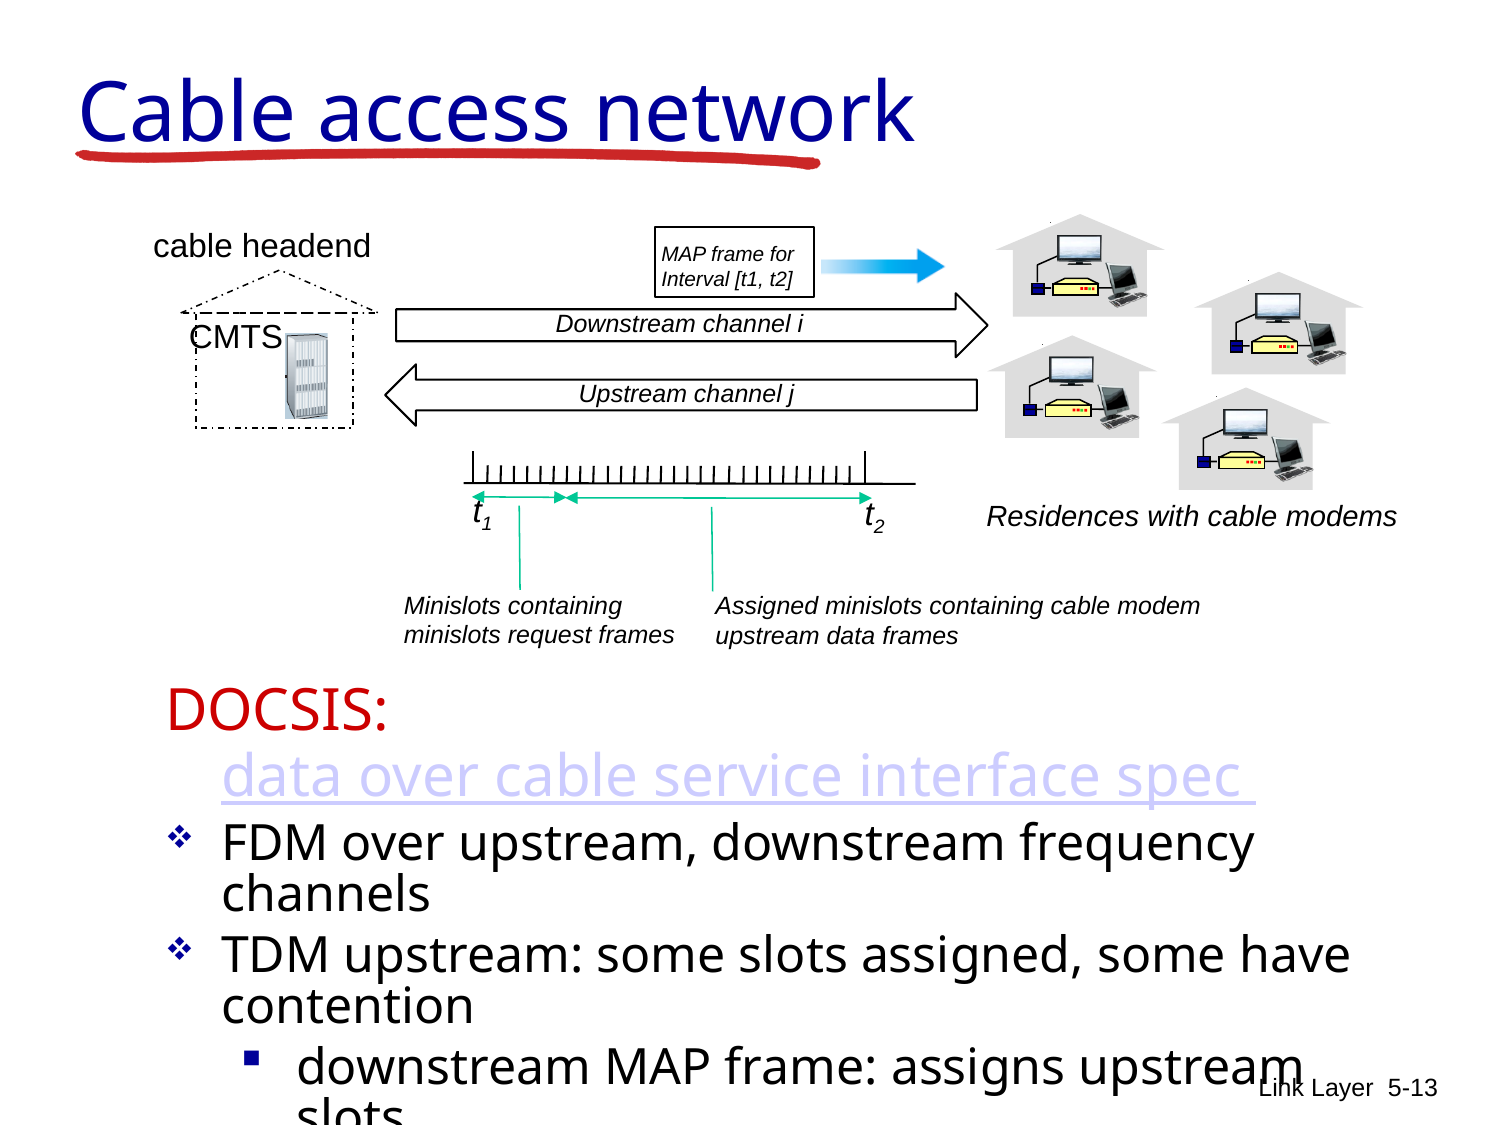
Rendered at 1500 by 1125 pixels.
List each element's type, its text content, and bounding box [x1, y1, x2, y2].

text_box DOCSIS: data over cable service interface spec FDM over upstream, downstream frequency channels TDM upstream: some slots assigned, some have contention downstream MAP frame: assigns upstream slots request for upstream slots (and data) transmitted random access (binary backoff) in selected slots [150, 675, 1436, 1052]
footer Link Layer [913, 1063, 1341, 1125]
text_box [104, 213, 1419, 658]
slide_number 5-13 [1341, 1063, 1454, 1125]
picture [71, 142, 830, 176]
text_box Cable access network [62, 39, 985, 177]
